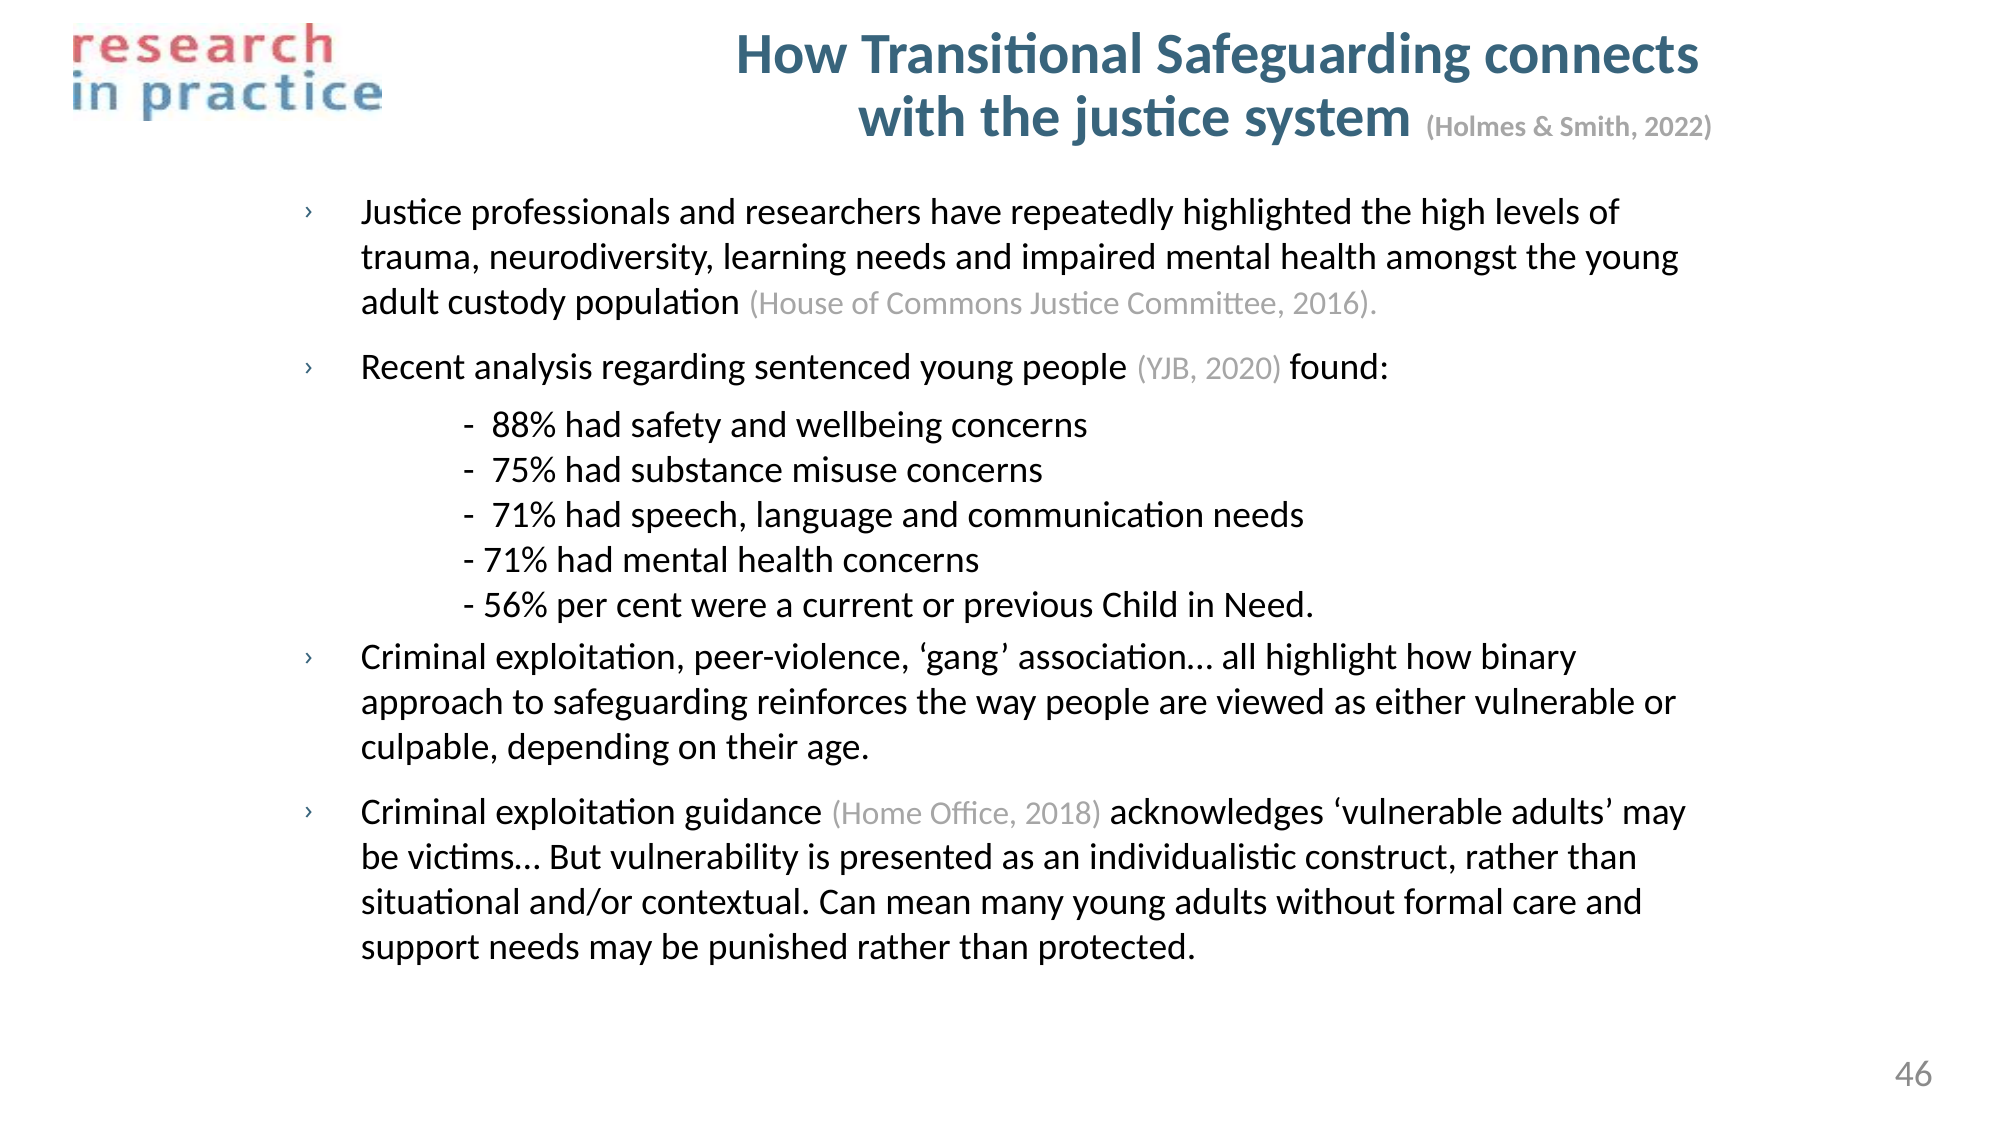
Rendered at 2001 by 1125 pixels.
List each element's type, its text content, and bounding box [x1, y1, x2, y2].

slide_number 46 [1481, 1041, 1948, 1102]
list Justice professionals and researchers have repeatedly highlighted the high levels of trauma, neurodiversity, learning needs and impaired mental health amongst the young adult custody population (House of Commons Justice Committee, 2016). Recent analysis regarding sentenced young people (YJB, 2020) found: - 88% had safety and wellbeing concerns - 75% had substance misuse concerns - 71% had speech, language and communication needs - 71% had mental health concerns - 56% per cent were a current or previous Child in Need. Criminal exploitation, peer-violence, ‘gang’ association… all highlight how binary approach to safeguarding reinforces the way people are viewed as either vulnerable or culpable, depending on their age. Criminal exploitation guidance (Home Office, 2018) acknowledges ‘vulnerable adults’ may be victims… But vulnerability is presented as an individualistic construct, rather than situational and/or contextual. Can mean many young adults without formal care and support needs may be punished rather than protected. [289, 179, 1711, 1065]
title How Transitional Safeguarding connects with the justice system (Holmes & Smith, 2022) [302, 15, 1729, 202]
picture [73, 23, 302, 121]
